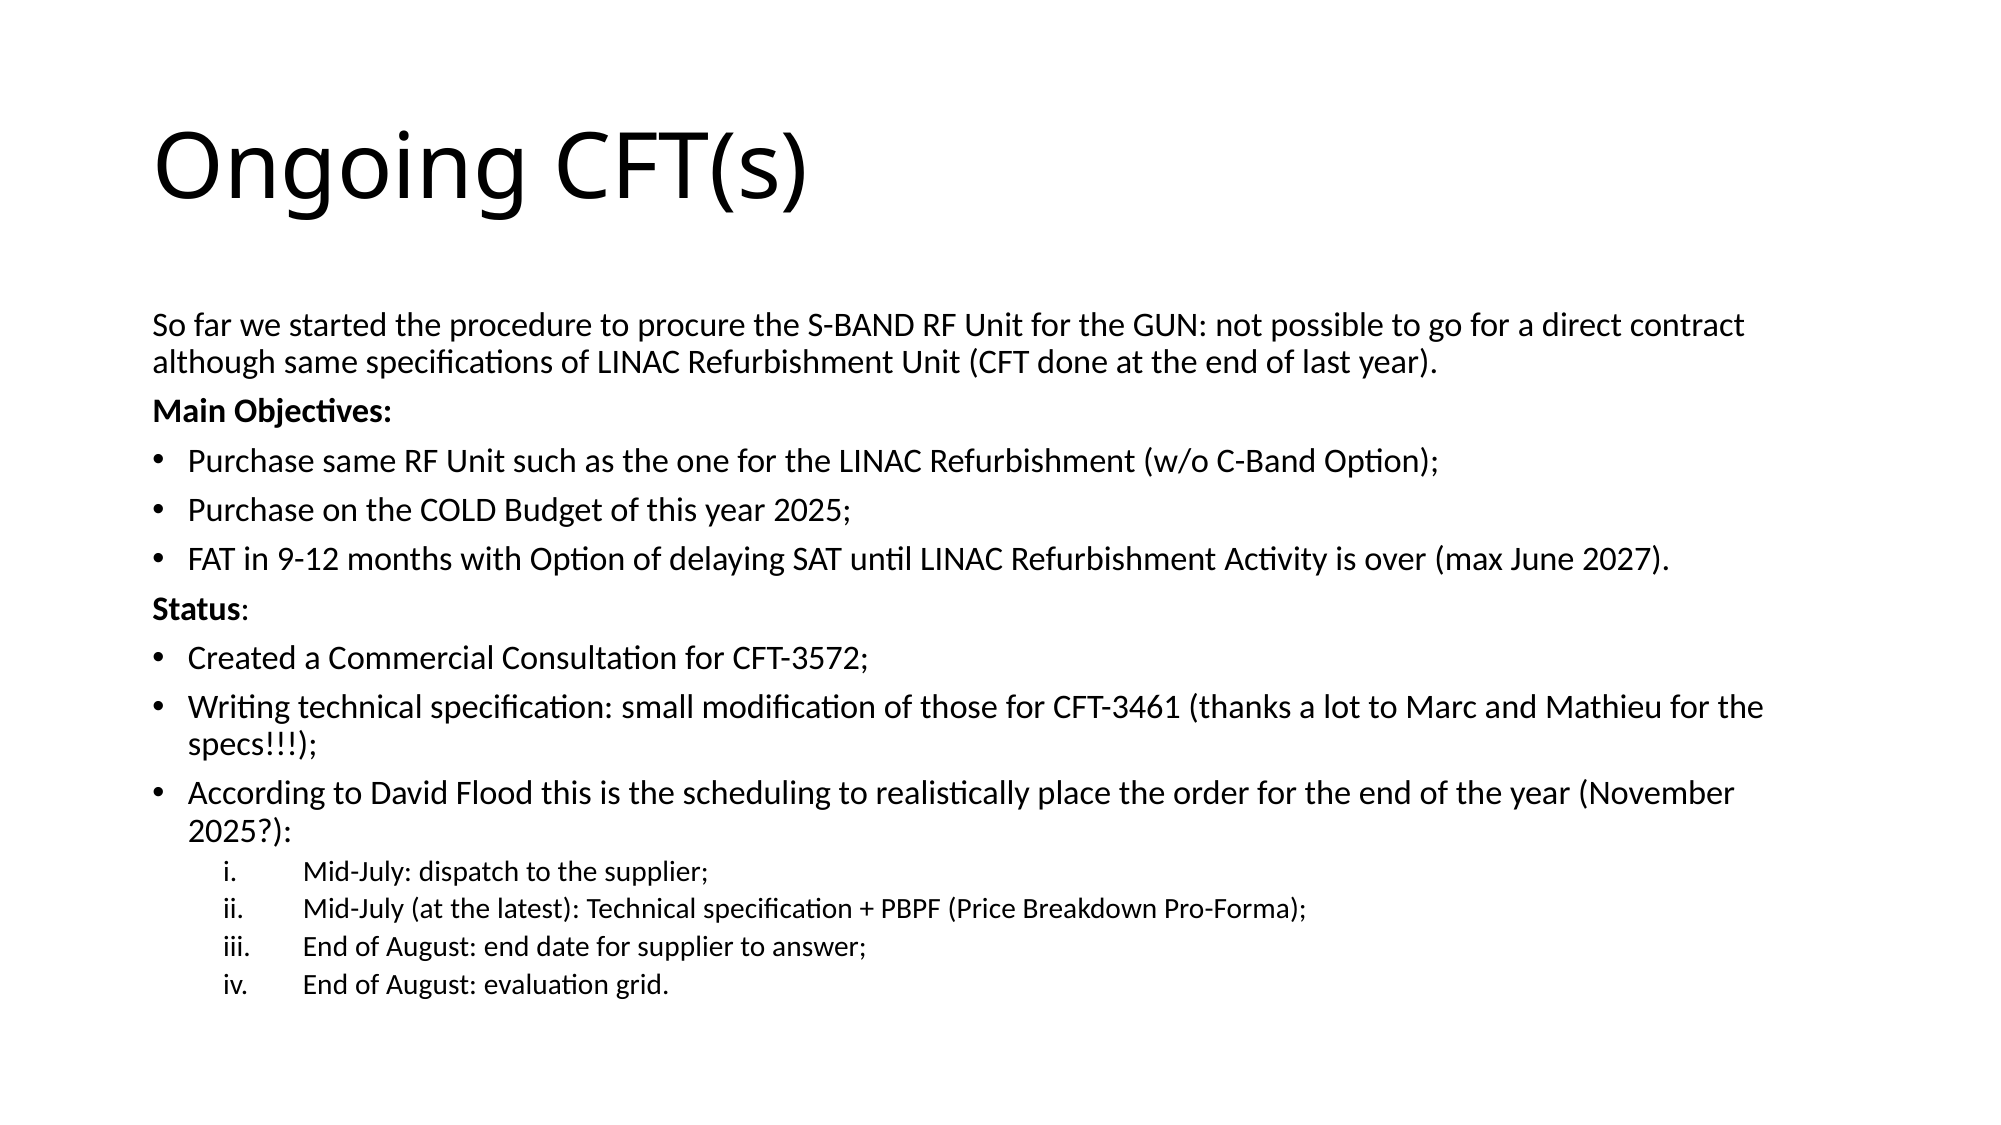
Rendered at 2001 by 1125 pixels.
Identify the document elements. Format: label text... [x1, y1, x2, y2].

title Ongoing CFT(s) [137, 59, 1863, 278]
list So far we started the procedure to procure the S-BAND RF Unit for the GUN: not possible to go for a direct contract although same specifications of LINAC Refurbishment Unit (CFT done at the end of last year). Main Objectives: Purchase same RF Unit such as the one for the LINAC Refurbishment (w/o C-Band Option); Purchase on the COLD Budget of this year 2025; FAT in 9-12 months with Option of delaying SAT until LINAC Refurbishment Activity is over (max June 2027). Status: Created a Commercial Consultation for CFT-3572; Writing technical specification: small modification of those for CFT-3461 (thanks a lot to Marc and Mathieu for the specs!!!); According to David Flood this is the scheduling to realistically place the order for the end of the year (November 2025?): Mid-July: dispatch to the supplier; Mid-July (at the latest): Technical specification + PBPF (Price Breakdown Pro-Forma); End of August: end date for supplier to answer; End of August: evaluation grid. [137, 299, 1863, 1014]
